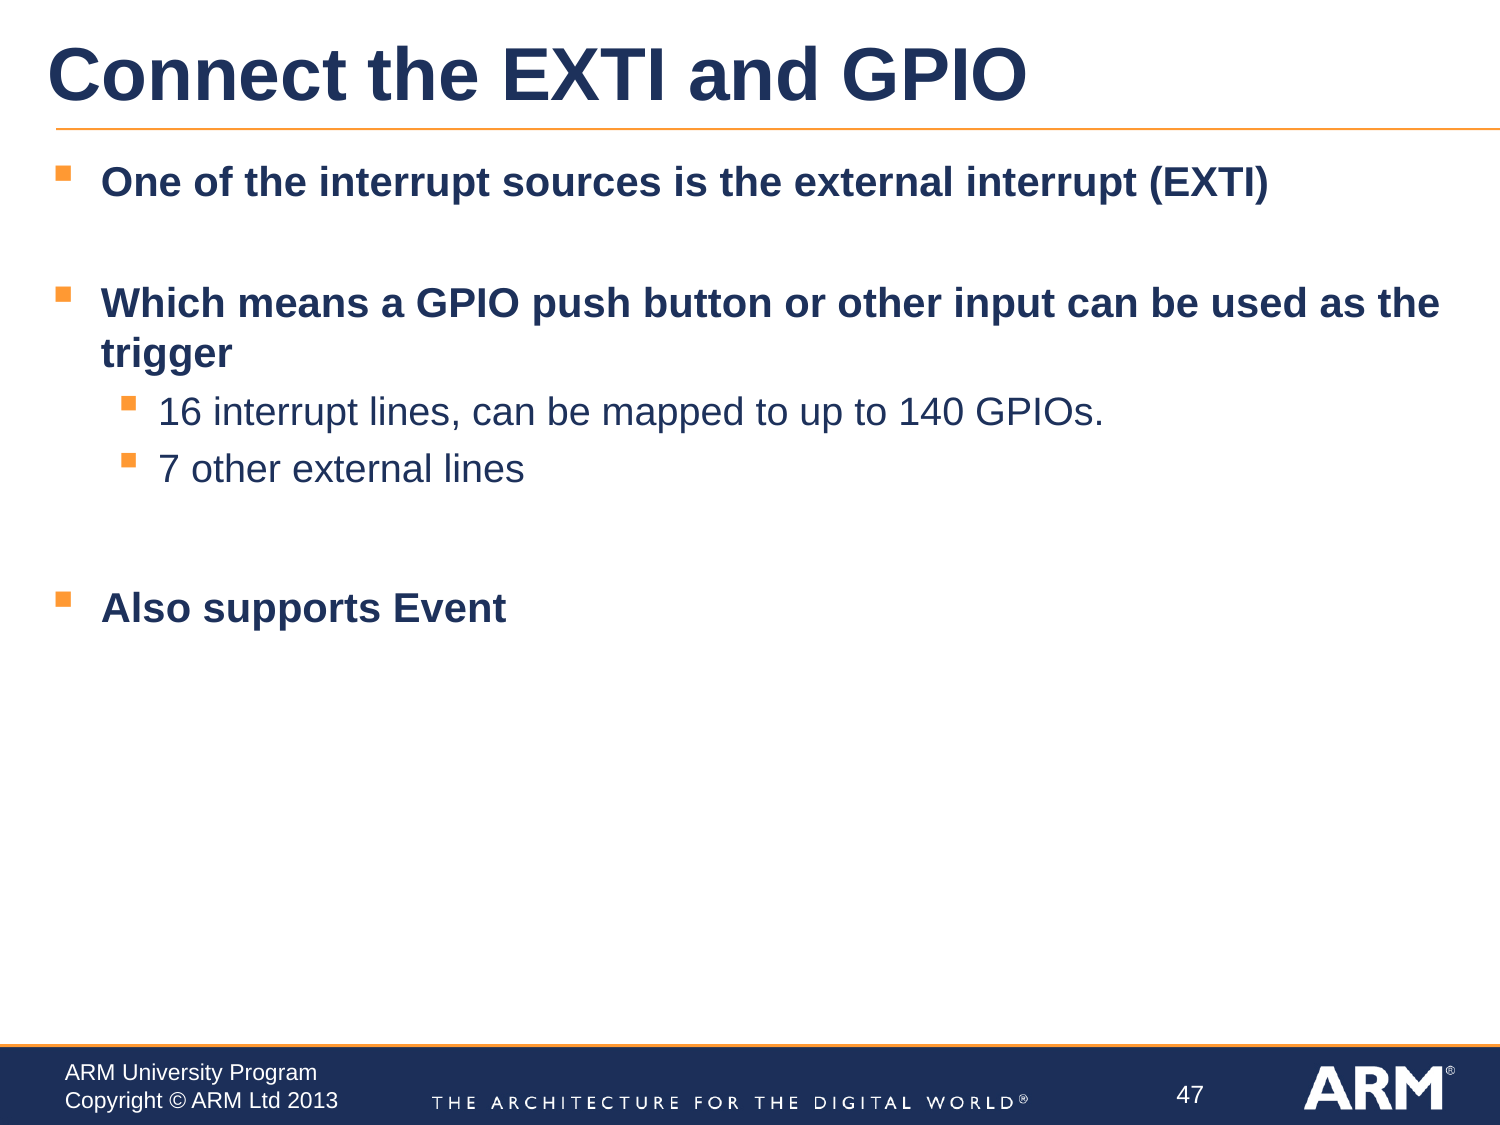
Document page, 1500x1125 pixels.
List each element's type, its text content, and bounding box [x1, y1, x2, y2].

picture [0, 1048, 1500, 1125]
title Connect the EXTI and GPIO [34, 1, 1500, 141]
list One of the interrupt sources is the external interrupt (EXTI) Which means a GPIO push button or other input can be used as the trigger 16 interrupt lines, can be mapped to up to 140 GPIOs. 7 other external lines Also supports Event [38, 148, 1500, 1039]
